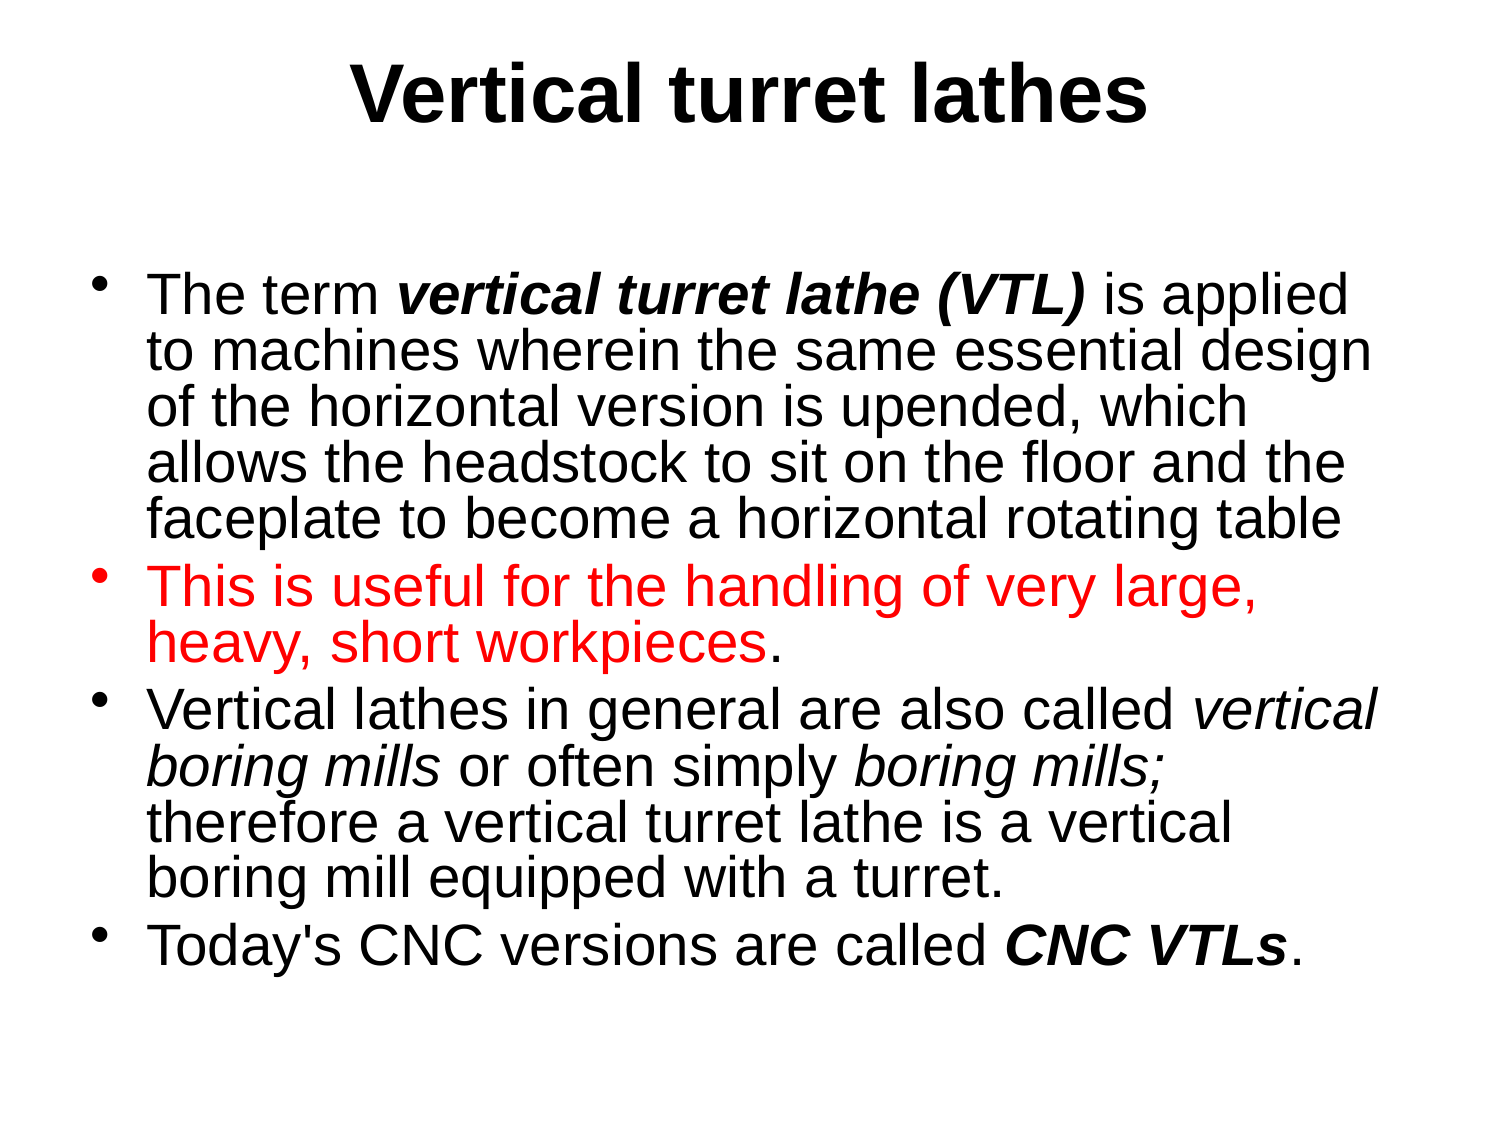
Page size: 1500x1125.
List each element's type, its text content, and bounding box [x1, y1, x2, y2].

list The term vertical turret lathe (VTL) is applied to machines wherein the same essential design of the horizontal version is upended, which allows the headstock to sit on the floor and the faceplate to become a horizontal rotating table This is useful for the handling of very large, heavy, short workpieces. Vertical lathes in general are also called vertical boring mills or often simply boring mills; therefore a vertical turret lathe is a vertical boring mill equipped with a turret. Today's CNC versions are called CNC VTLs. [75, 262, 1425, 1005]
title Vertical turret lathes [75, 45, 1425, 233]
